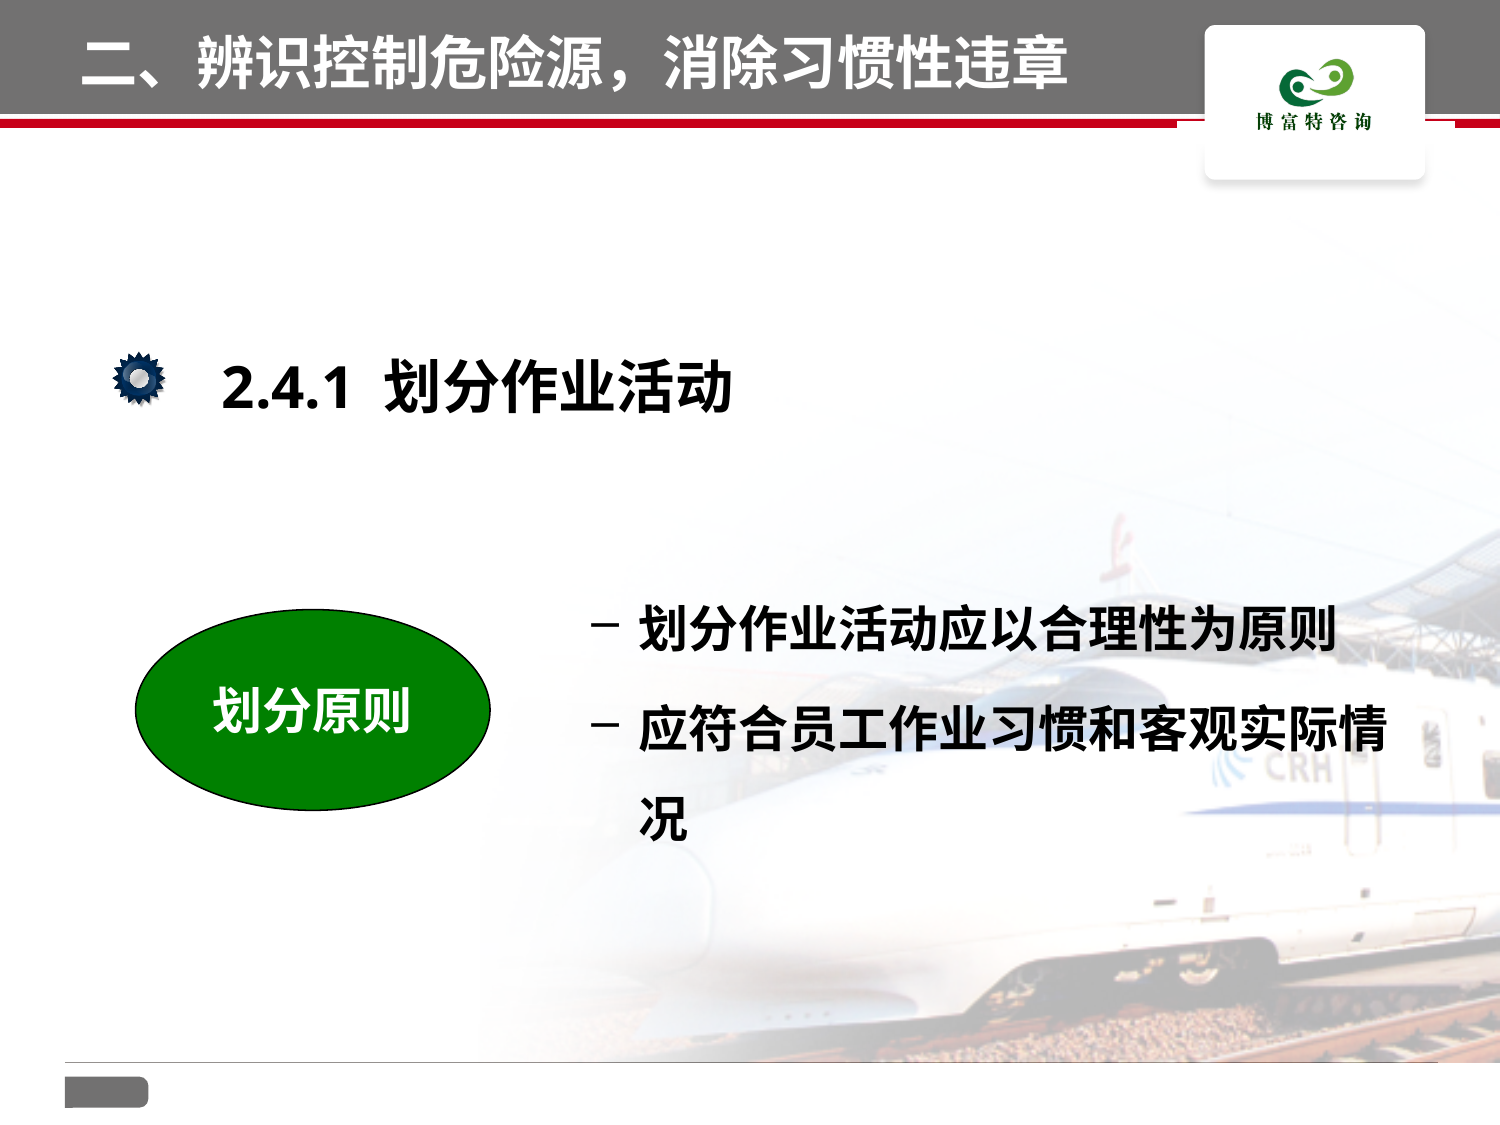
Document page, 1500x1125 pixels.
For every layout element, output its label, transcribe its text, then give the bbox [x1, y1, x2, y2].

title 二、辨识控制危险源，消除习惯性违章 [64, 12, 1218, 126]
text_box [112, 337, 1054, 433]
picture [0, 58, 1500, 1063]
